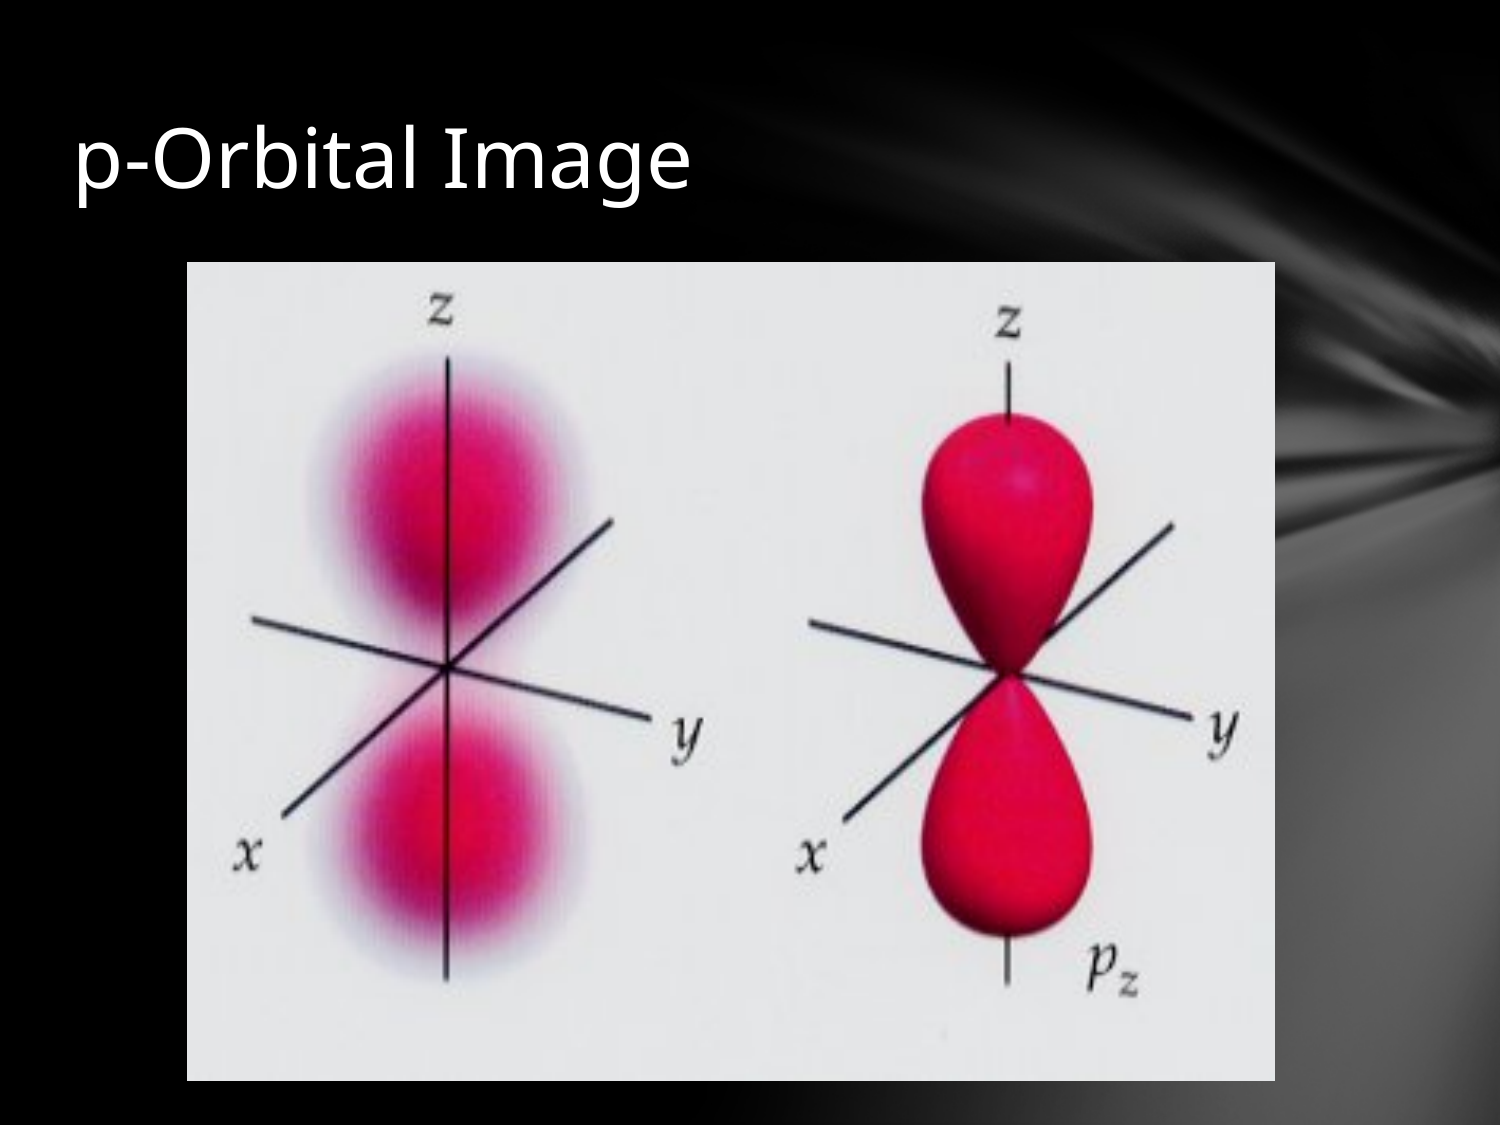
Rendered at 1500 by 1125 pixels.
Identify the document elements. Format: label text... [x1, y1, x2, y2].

picture [187, 262, 1276, 1081]
title p-Orbital Image [57, 37, 1318, 213]
